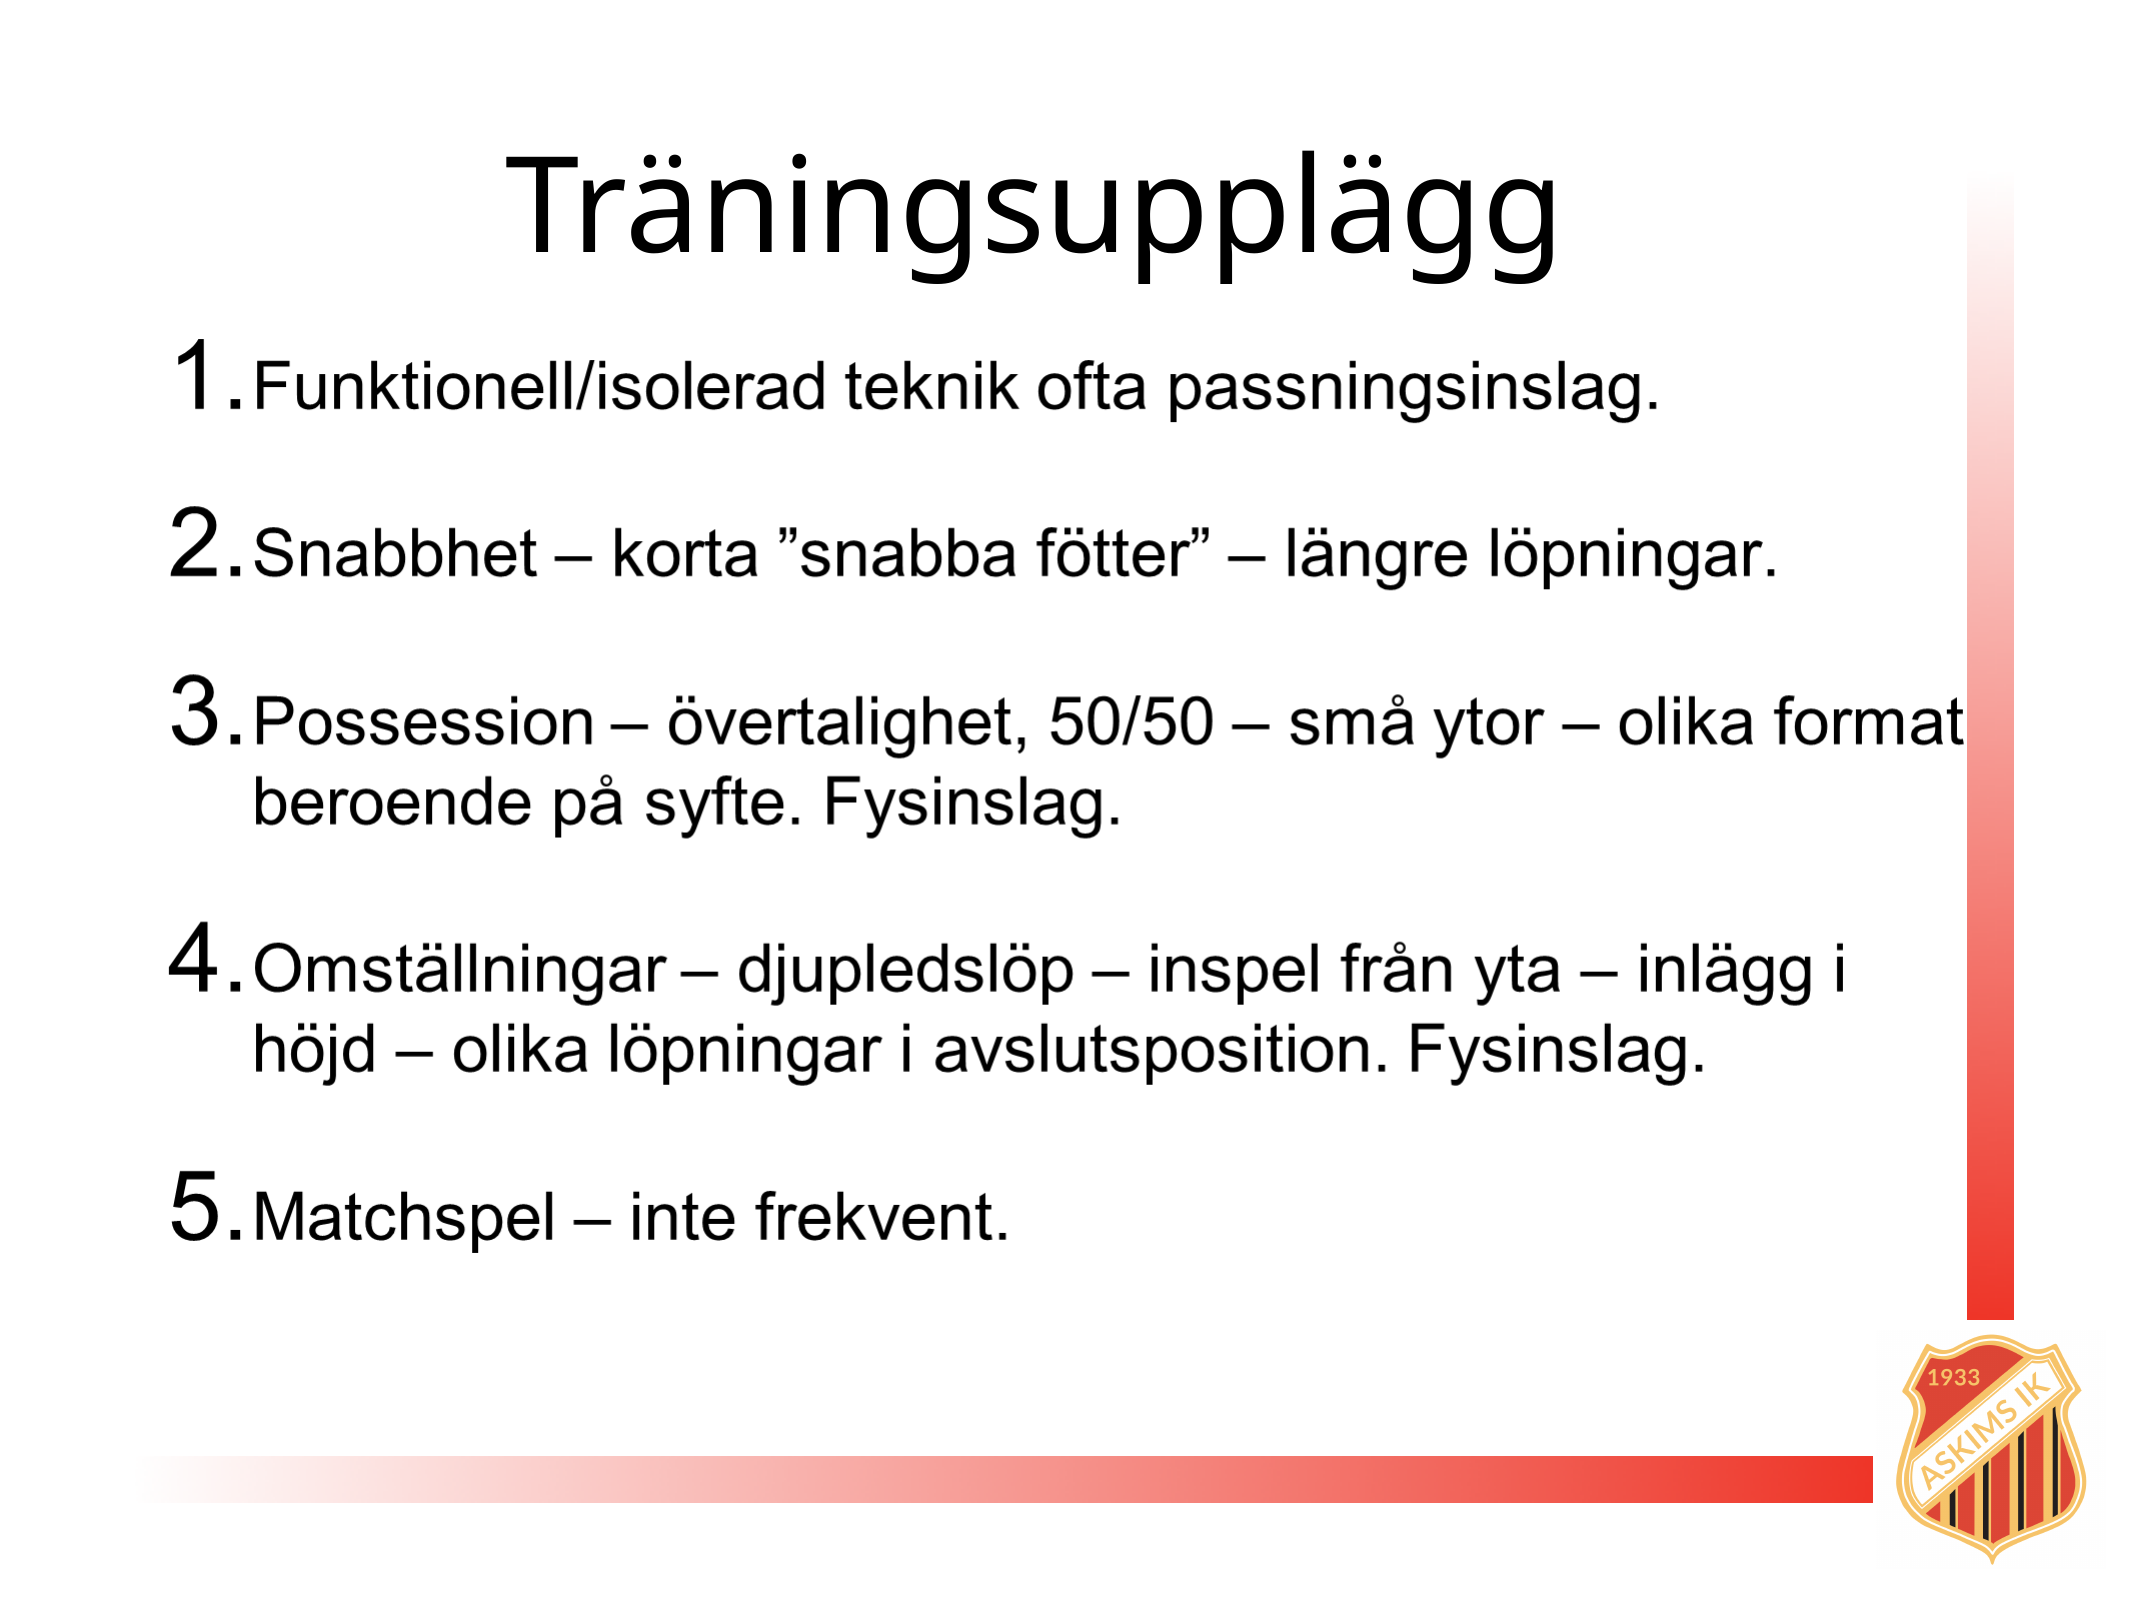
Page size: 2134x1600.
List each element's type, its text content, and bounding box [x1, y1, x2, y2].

title Träningsupplägg [124, 109, 1947, 283]
picture [112, 171, 2021, 1320]
picture [134, 1456, 1873, 1503]
picture [1875, 1330, 2106, 1569]
